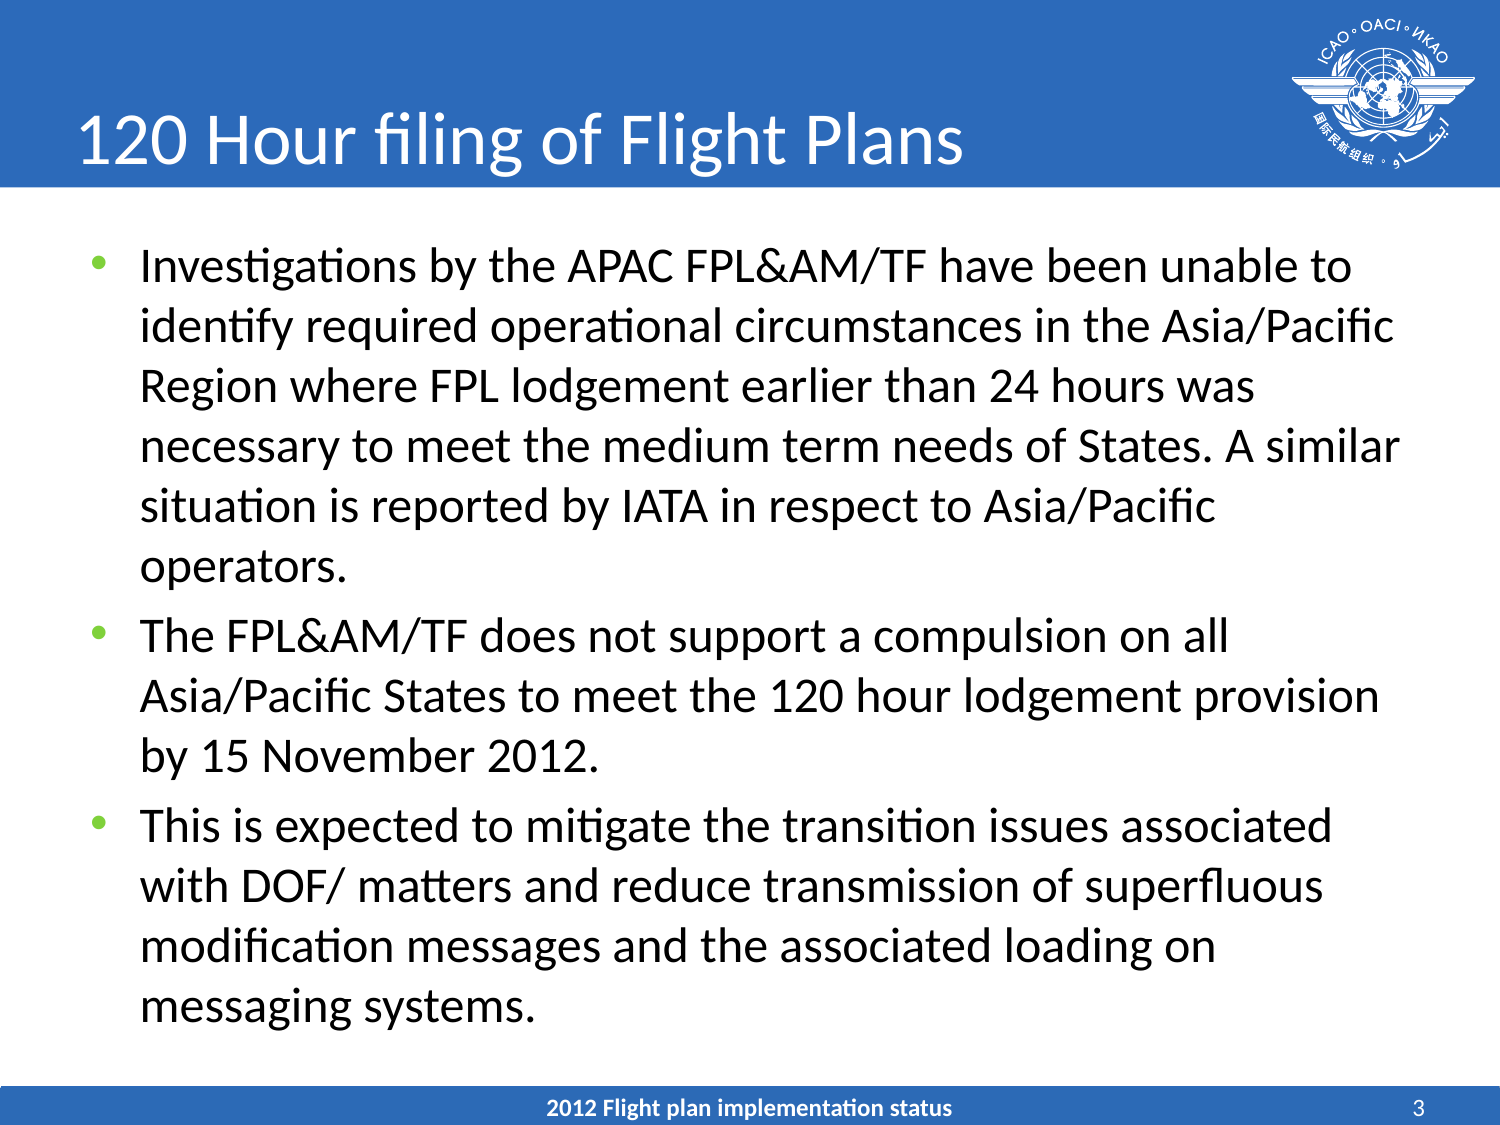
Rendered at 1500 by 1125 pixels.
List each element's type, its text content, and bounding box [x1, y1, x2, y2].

footer 2012 Flight plan implementation status [212, 1087, 1288, 1125]
list Investigations by the APAC FPL&AM/TF have been unable to identify required operational circumstances in the Asia/Pacific Region where FPL lodgement earlier than 24 hours was necessary to meet the medium term needs of States. A similar situation is reported by IATA in respect to Asia/Pacific operators. The FPL&AM/TF does not support a compulsion on all Asia/Pacific States to meet the 120 hour lodgement provision by 15 November 2012. This is expected to mitigate the transition issues associated with DOF/ matters and reduce transmission of superfluous modification messages and the associated loading on messaging systems. [74, 224, 1426, 1051]
title 120 Hour filing of Flight Plans [0, 0, 1500, 188]
slide_number 3 [1288, 1087, 1500, 1125]
